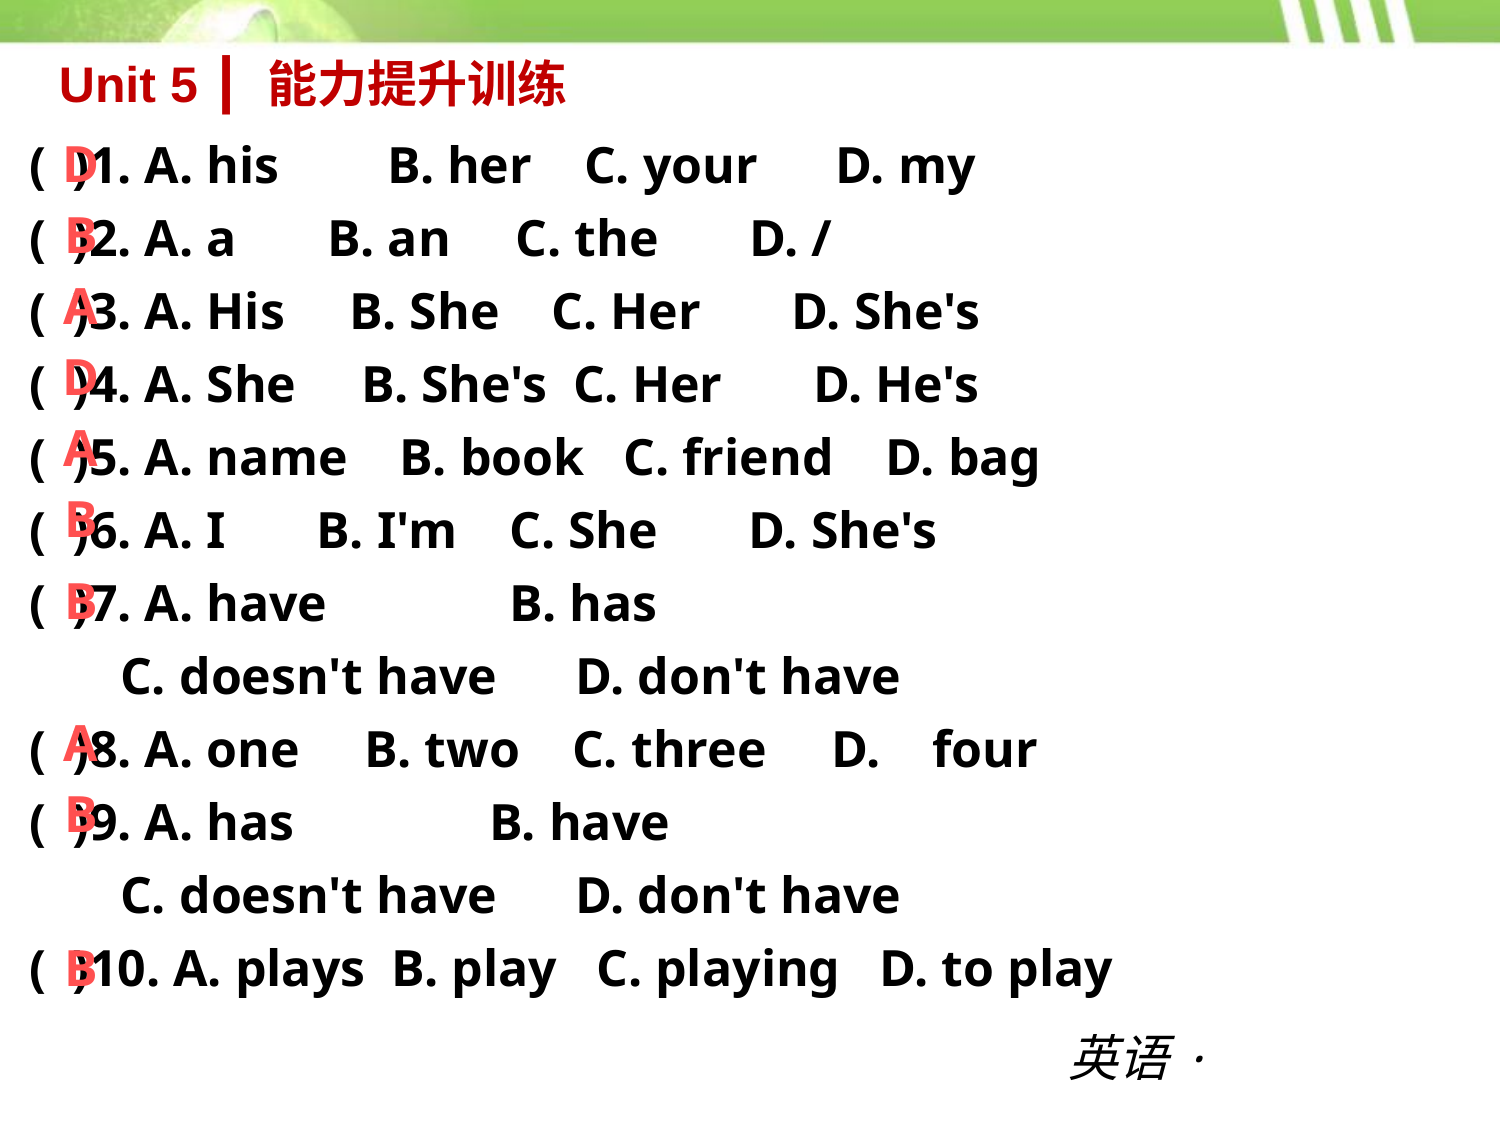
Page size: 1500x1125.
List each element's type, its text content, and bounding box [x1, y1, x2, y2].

text_box B [49, 562, 113, 638]
text_box 英语·新课标（RJ） [1053, 1019, 1488, 1095]
text_box B [49, 928, 113, 1004]
text_box D [47, 337, 115, 413]
text_box ( )1. A. his B. her C. your D. my ( )2. A. a B. an C. the D. / ( )3. A. His B. She C. Her D. She's ( )4. A. She B. She's C. Her D. He's ( )5. A. name B. book C. friend D. bag ( )6. A. I B. I'm C. She D. She's ( )7. A. have B. has C. doesn't have D. don't have ( )8. A. one B. two C. three D. four ( )9. A. has B. have C. doesn't have D. don't have ( )10. A. plays B. play C. playing D. to play [0, 113, 1400, 1004]
picture [0, 0, 1500, 1125]
text_box B [49, 479, 113, 555]
text_box B [49, 774, 113, 850]
text_box A [48, 408, 113, 484]
text_box B [49, 196, 113, 267]
text_box D [47, 125, 115, 201]
text_box Unit 5 ┃ 能力提升训练 [44, 45, 583, 113]
text_box A [48, 267, 113, 337]
text_box A [48, 704, 113, 779]
